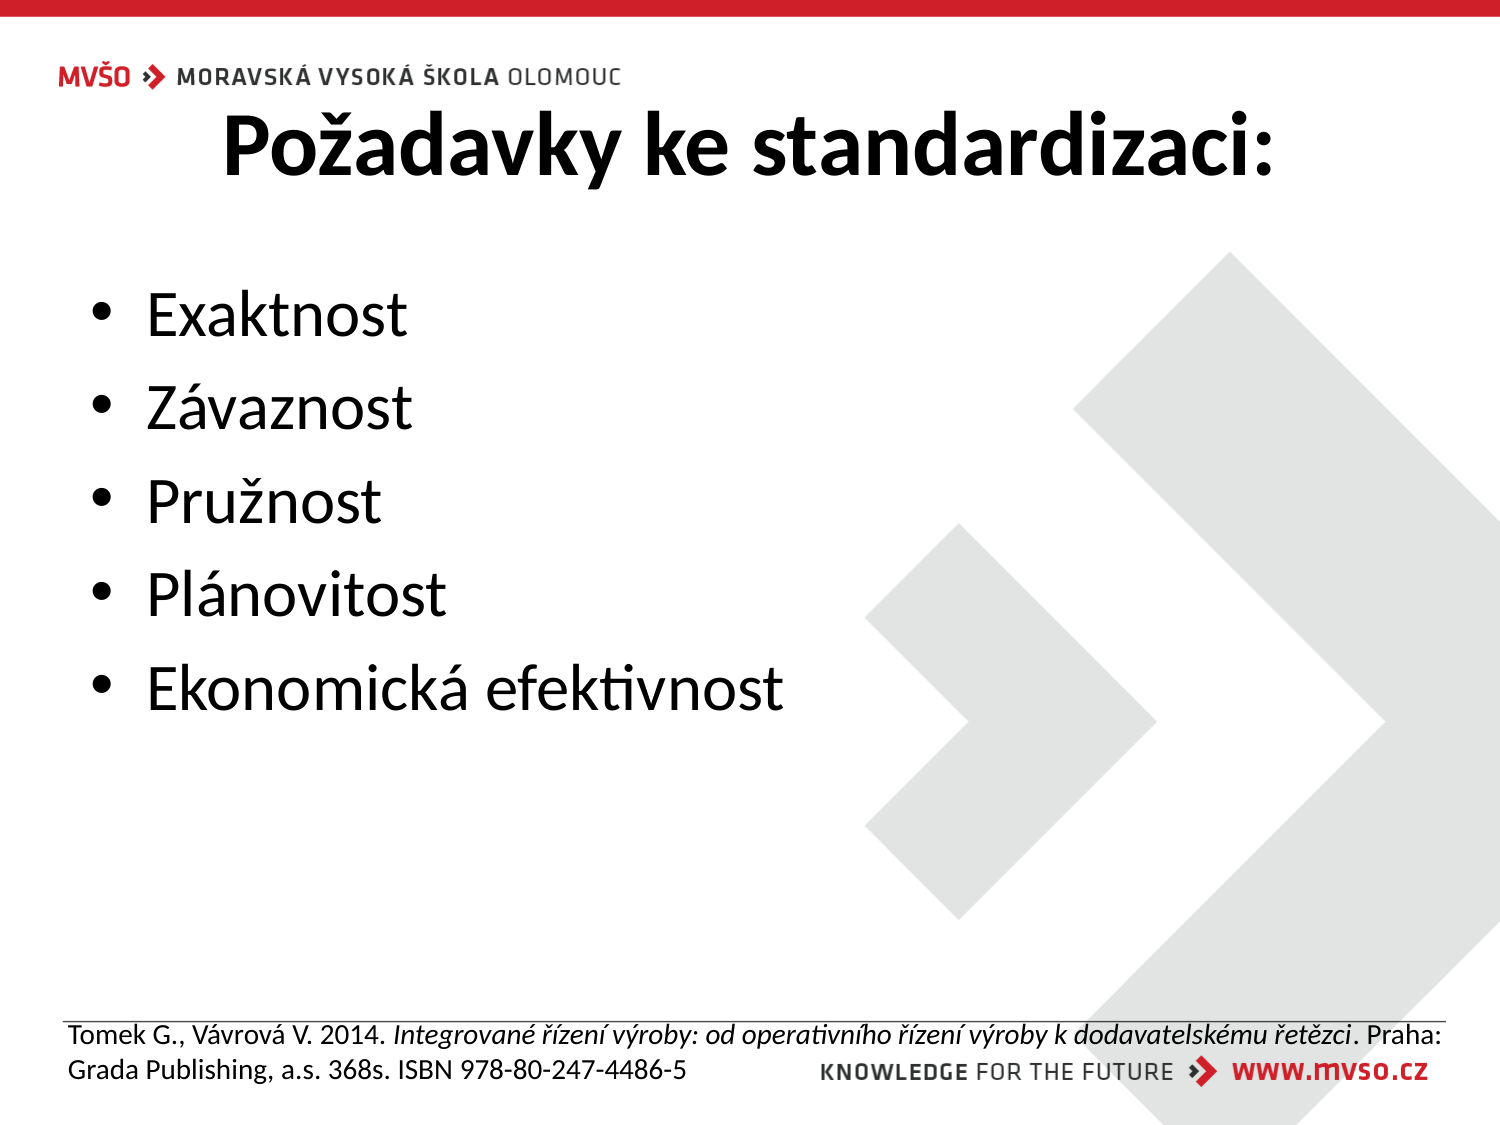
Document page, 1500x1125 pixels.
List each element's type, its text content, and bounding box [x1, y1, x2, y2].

text_box Tomek G., Vávrová V. 2014. Integrované řízení výroby: od operativního řízení výroby k dodavatelskému řetězci. Praha: Grada Publishing, a.s. 368s. ISBN 978-80-247-4486-5 [53, 1008, 1471, 1093]
list Exaktnost Závaznost Pružnost Plánovitost Ekonomická efektivnost [75, 262, 1425, 1005]
title Požadavky ke standardizaci: [75, 45, 1425, 233]
picture [0, 0, 1500, 1125]
